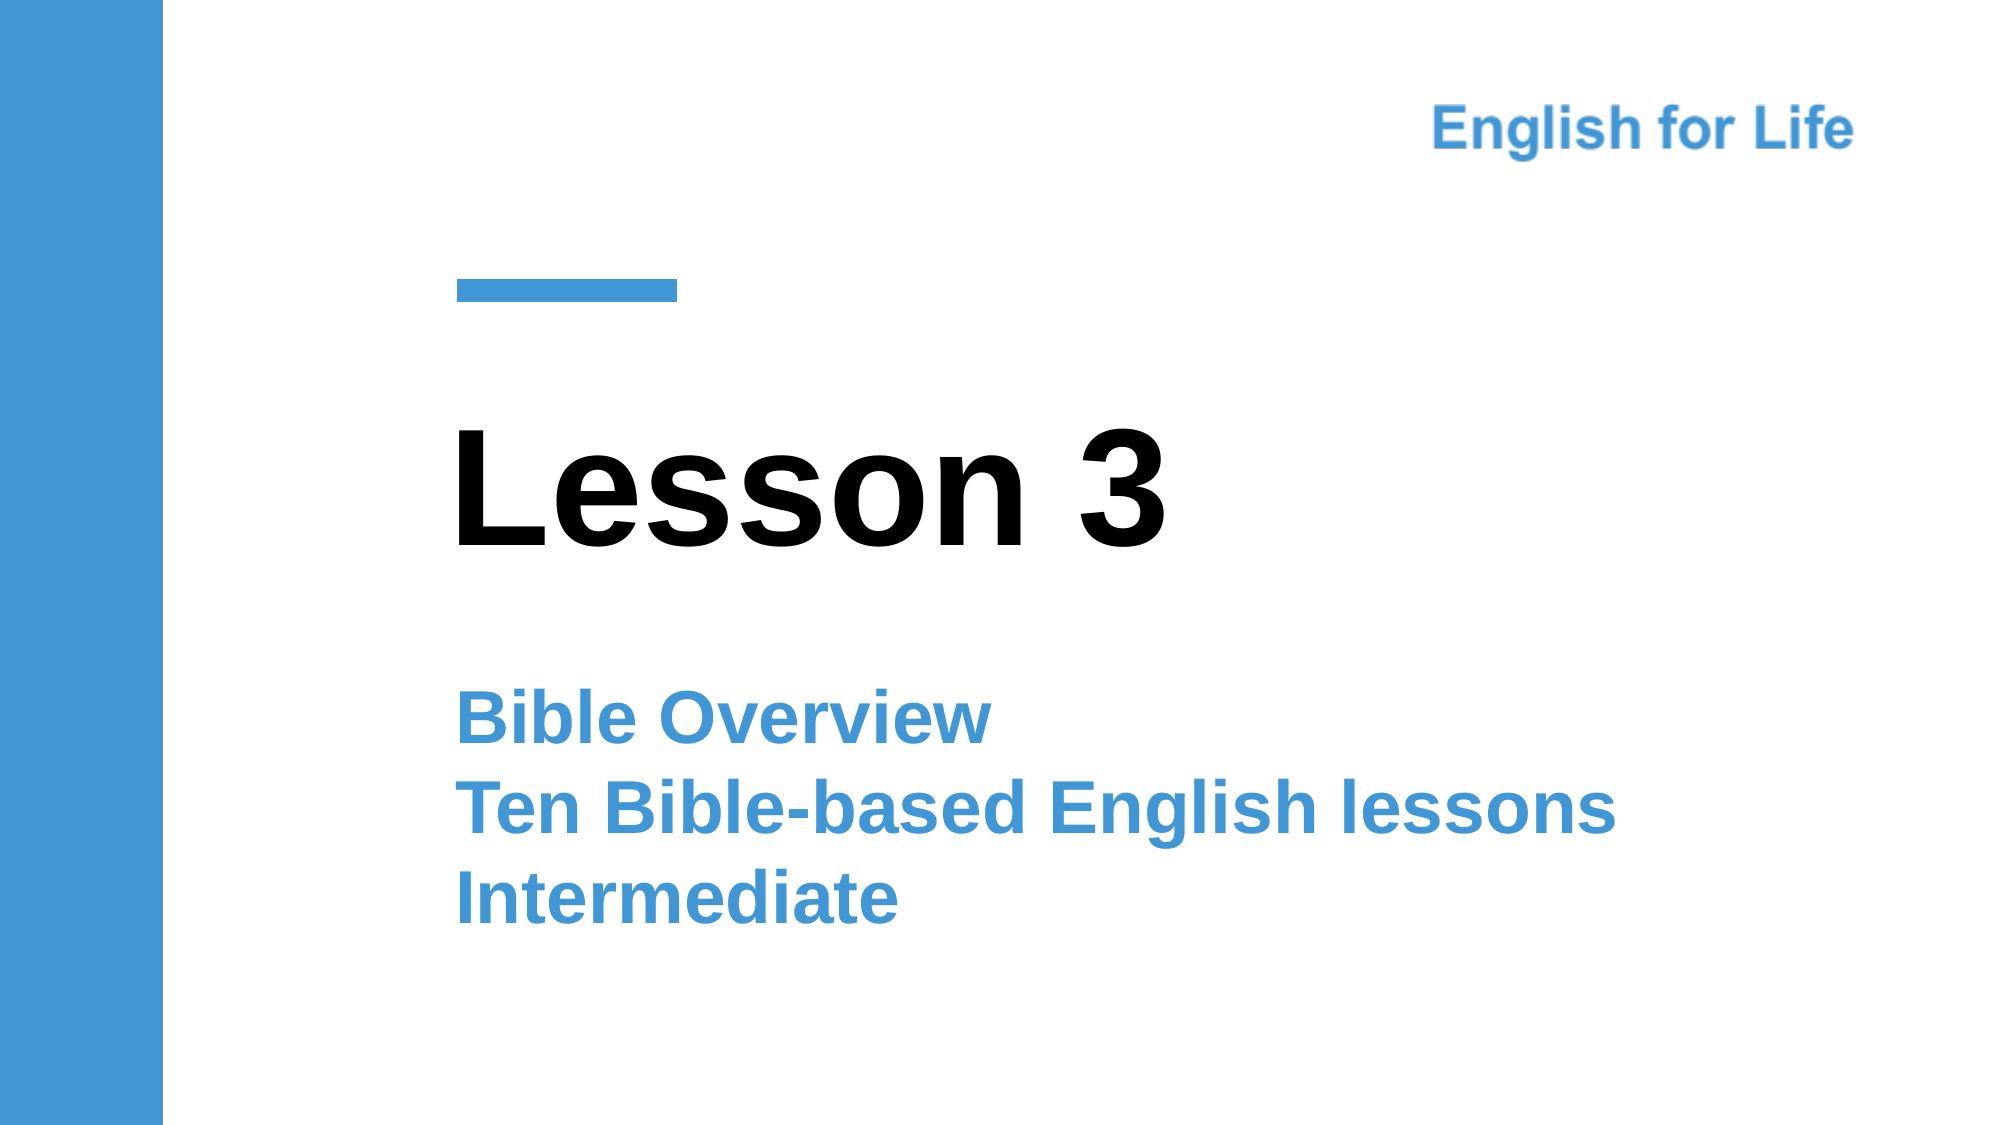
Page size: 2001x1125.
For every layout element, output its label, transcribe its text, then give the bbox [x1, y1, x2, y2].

text_box Lesson 3 [440, 369, 1850, 587]
text_box Bible Overview Ten Bible-based English lessons Intermediate [440, 661, 1778, 947]
text_box [0, 0, 163, 1125]
picture [824, 71, 1891, 199]
